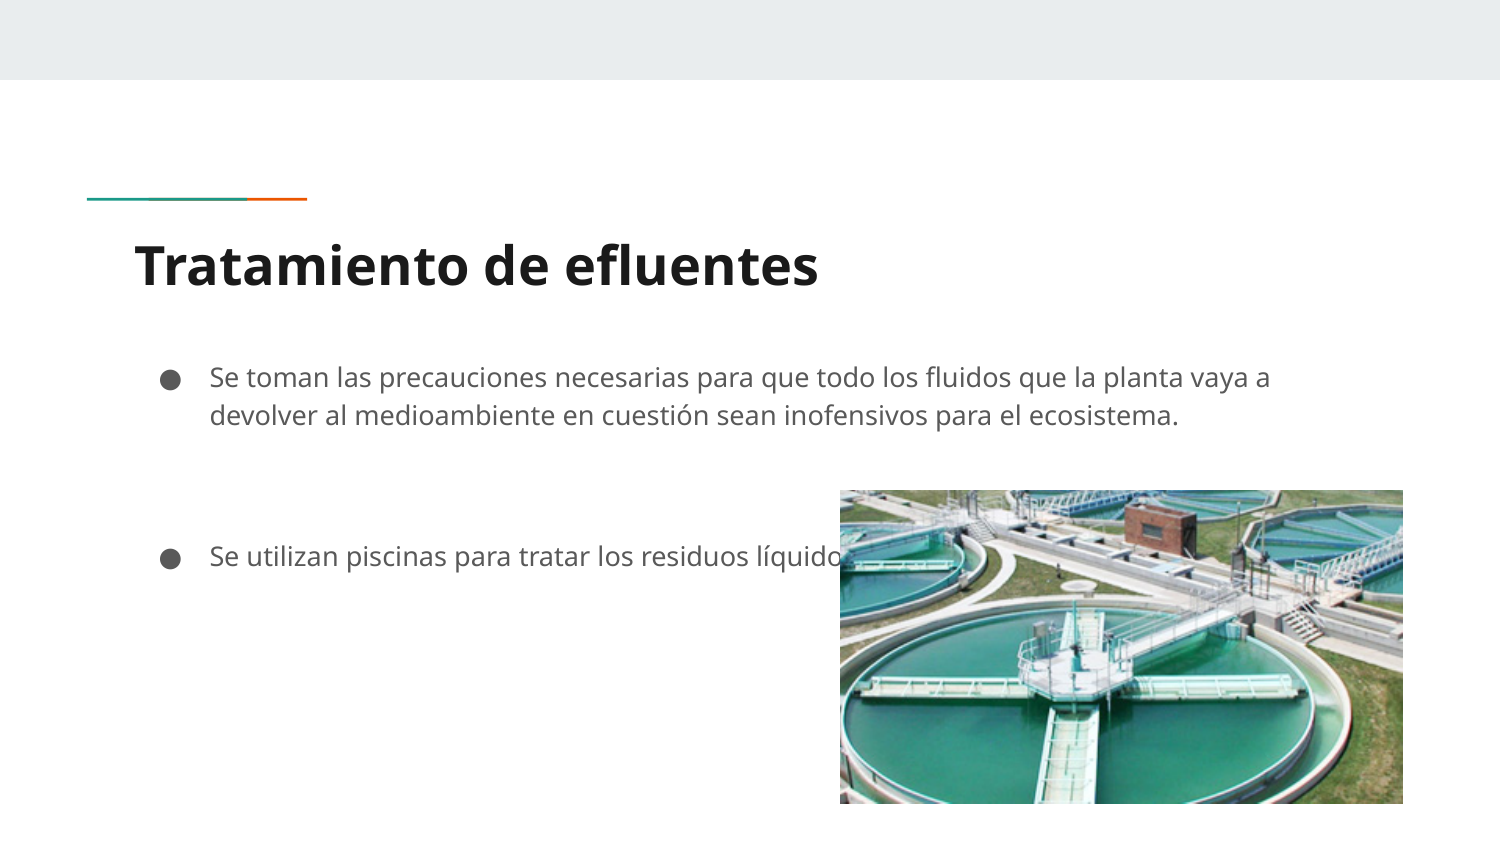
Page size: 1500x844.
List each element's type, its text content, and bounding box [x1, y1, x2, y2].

title Tratamiento de efluentes [119, 216, 1381, 305]
picture [840, 490, 1404, 804]
list Se toman las precauciones necesarias para que todo los fluidos que la planta vaya a devolver al medioambiente en cuestión sean inofensivos para el ecosistema. Se utilizan piscinas para tratar los residuos líquidos. [119, 341, 1381, 712]
